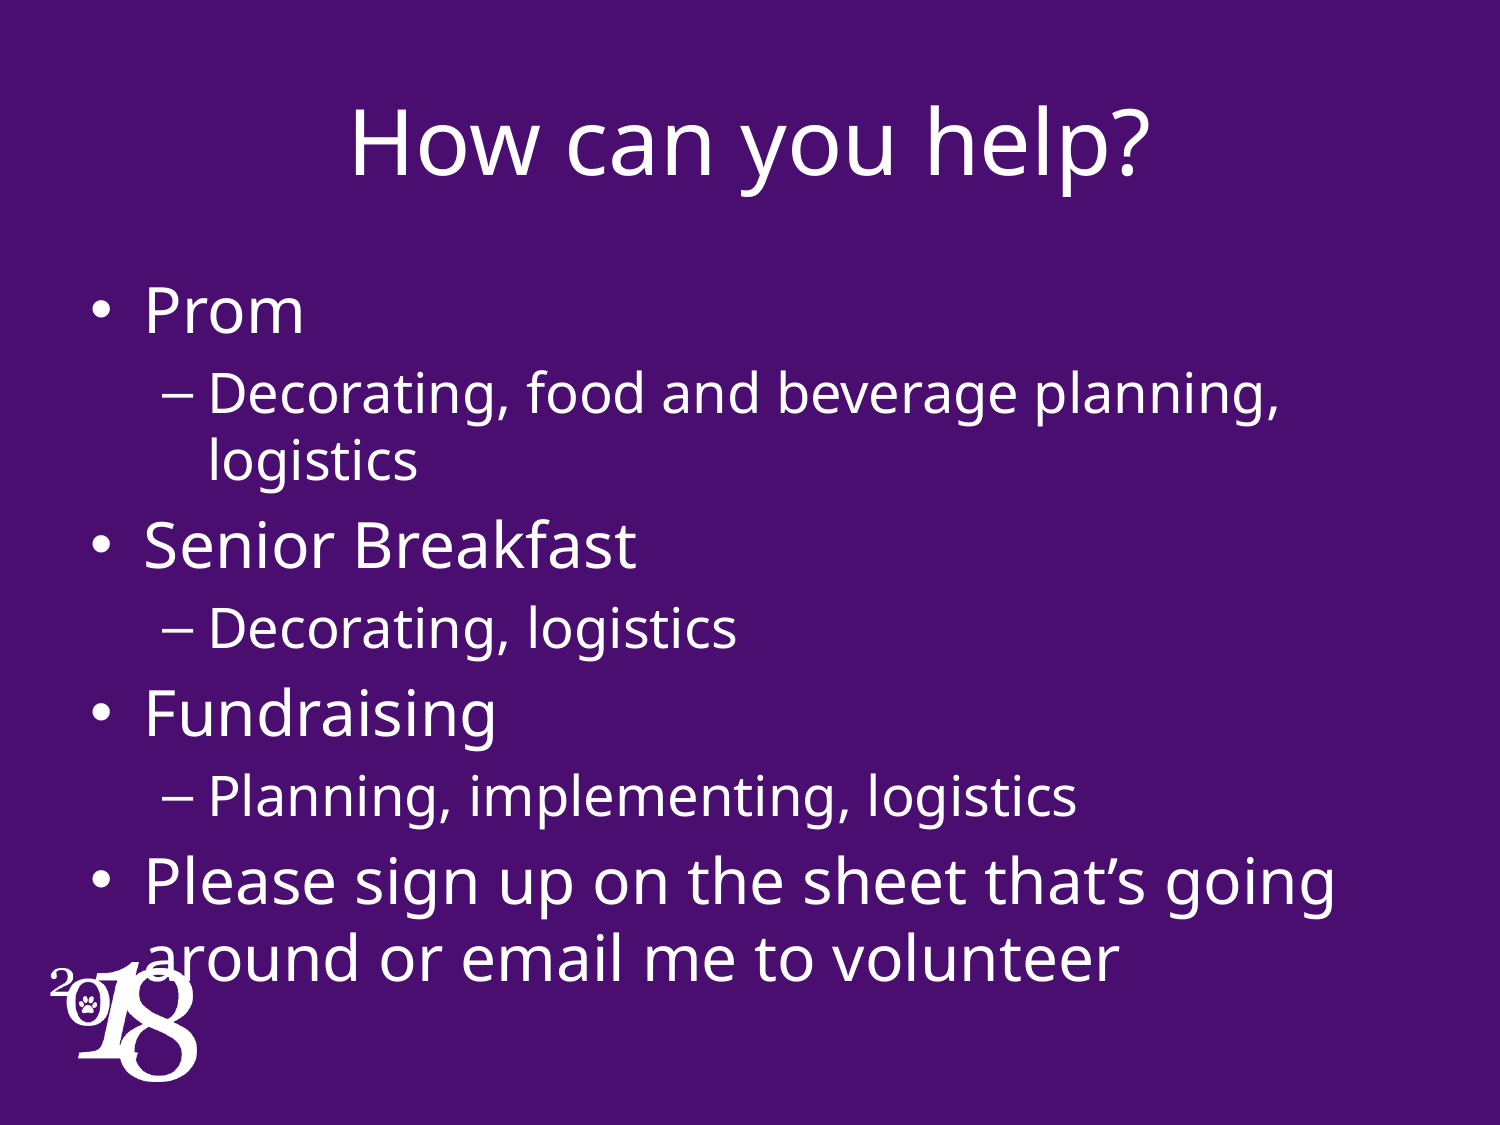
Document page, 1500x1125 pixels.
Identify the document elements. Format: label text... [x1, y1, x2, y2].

list Prom Decorating, food and beverage planning, logistics Senior Breakfast Decorating, logistics Fundraising Planning, implementing, logistics Please sign up on the sheet that’s going around or email me to volunteer [75, 262, 1425, 1005]
title How can you help? [75, 45, 1425, 233]
picture [50, 962, 197, 1082]
